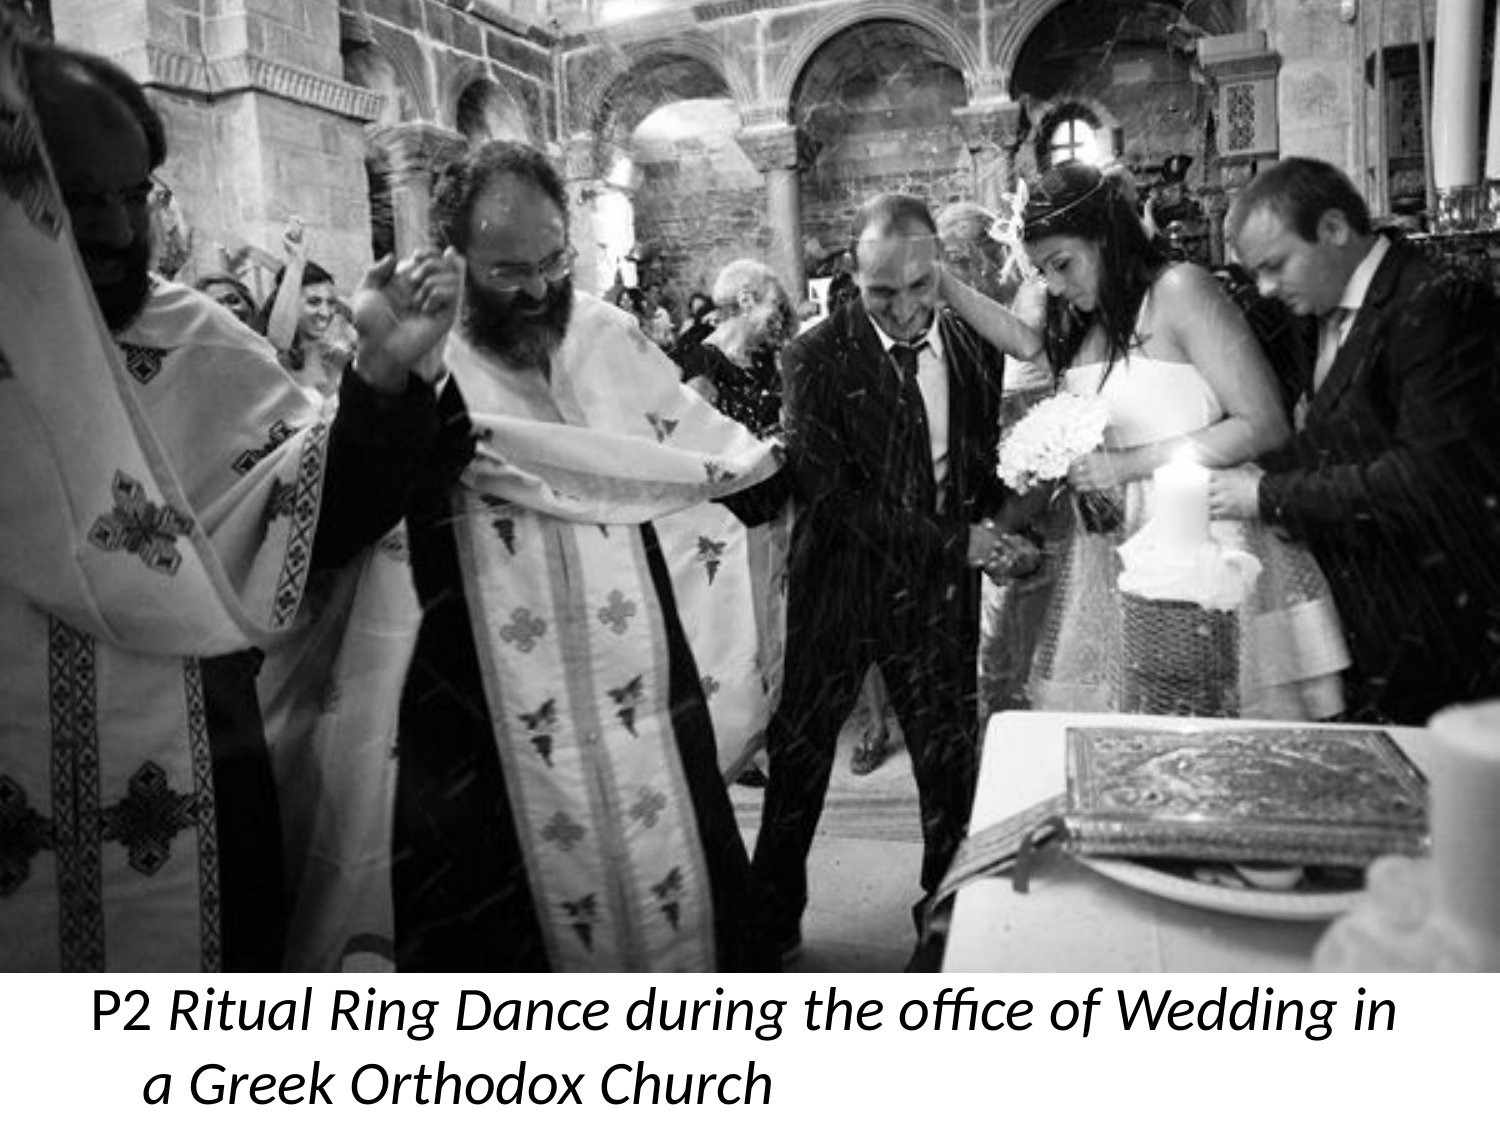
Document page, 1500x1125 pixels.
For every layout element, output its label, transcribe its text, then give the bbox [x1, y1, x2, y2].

list P2 Ritual Ring Dance during the office of Wedding in a Greek Orthodox Church [75, 980, 1425, 1125]
picture [0, 0, 1500, 973]
